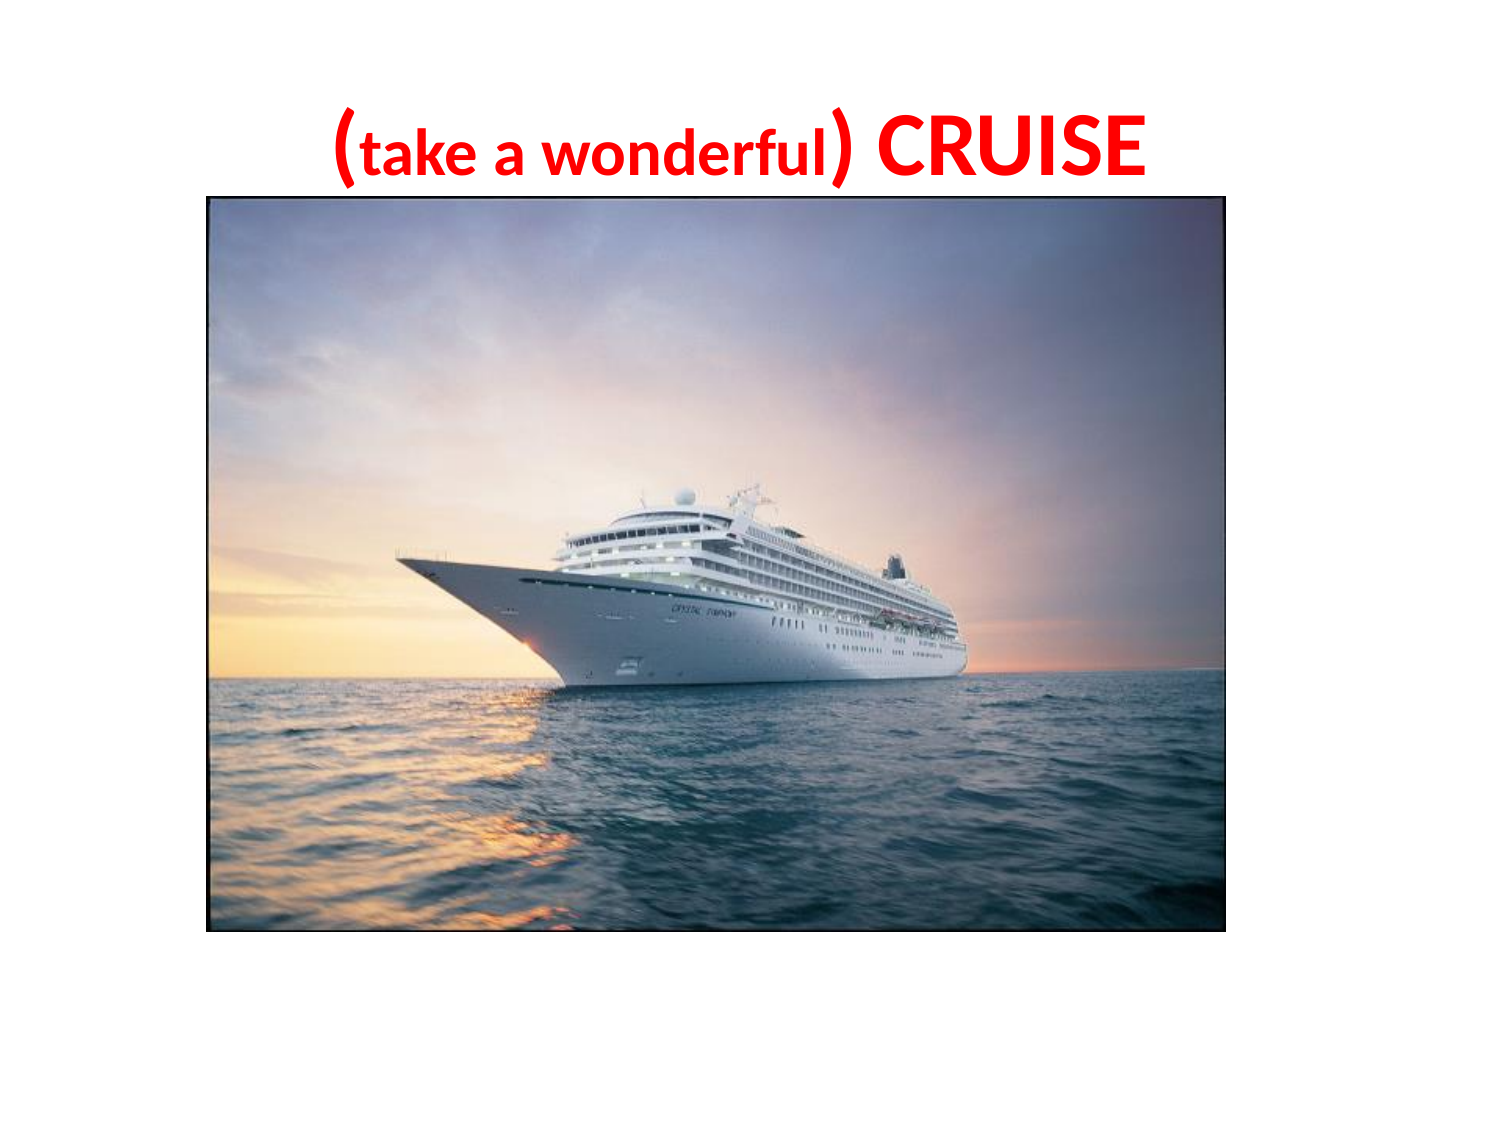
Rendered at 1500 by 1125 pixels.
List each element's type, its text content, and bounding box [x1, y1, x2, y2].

title (take a wonderful) CRUISE [75, 45, 1425, 233]
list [206, 196, 1226, 933]
